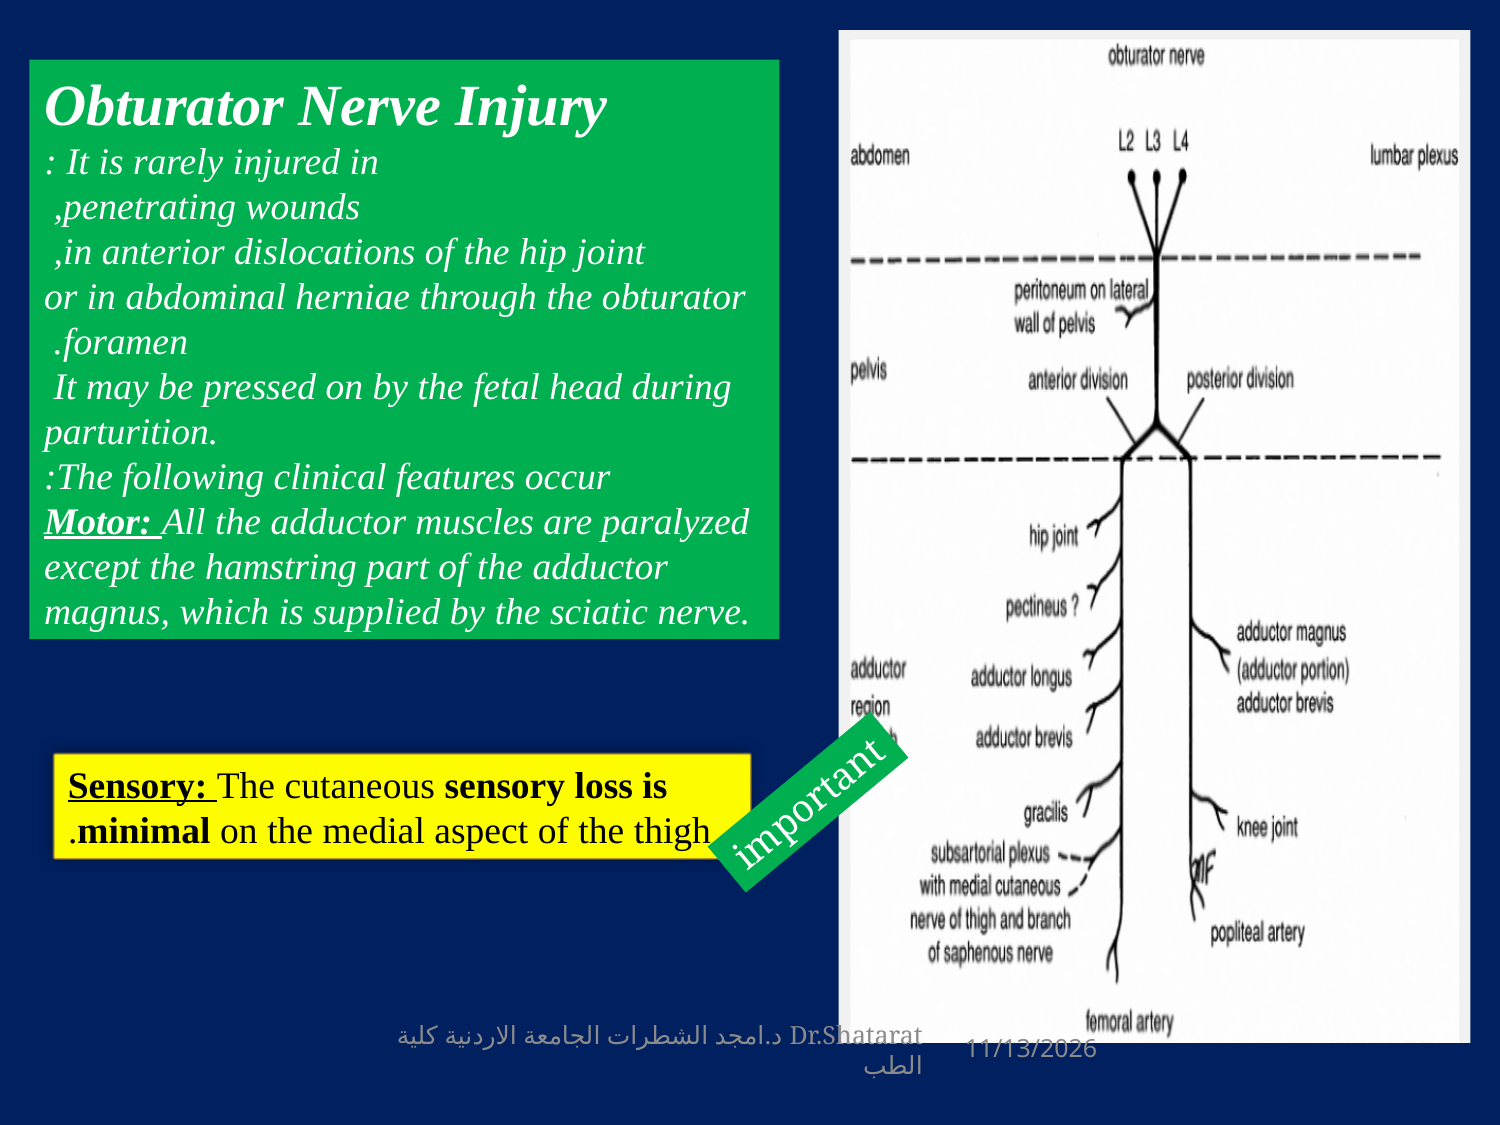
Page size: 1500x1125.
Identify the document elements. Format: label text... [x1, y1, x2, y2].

text_box important [707, 747, 827, 893]
footer Dr.Shatarat د.امجد الشطرات الجامعة الاردنية كلية الطب [350, 1017, 938, 1081]
text_box Sensory: The cutaneous sensory loss is minimal on the medial aspect of the thigh. [55, 755, 749, 857]
text_box Obturator Nerve Injury It is rarely injured in : penetrating wounds, in anterior dislocations of the hip joint, or in abdominal herniae through the obturator foramen. It may be pressed on by the fetal head during parturition. The following clinical features occur: Motor: All the adductor muscles are paralyzed except the hamstring part of the adductor magnus, which is supplied by the sciatic nerve. [29, 59, 780, 640]
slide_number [950, 1052, 1375, 1081]
picture [838, 30, 1472, 1044]
